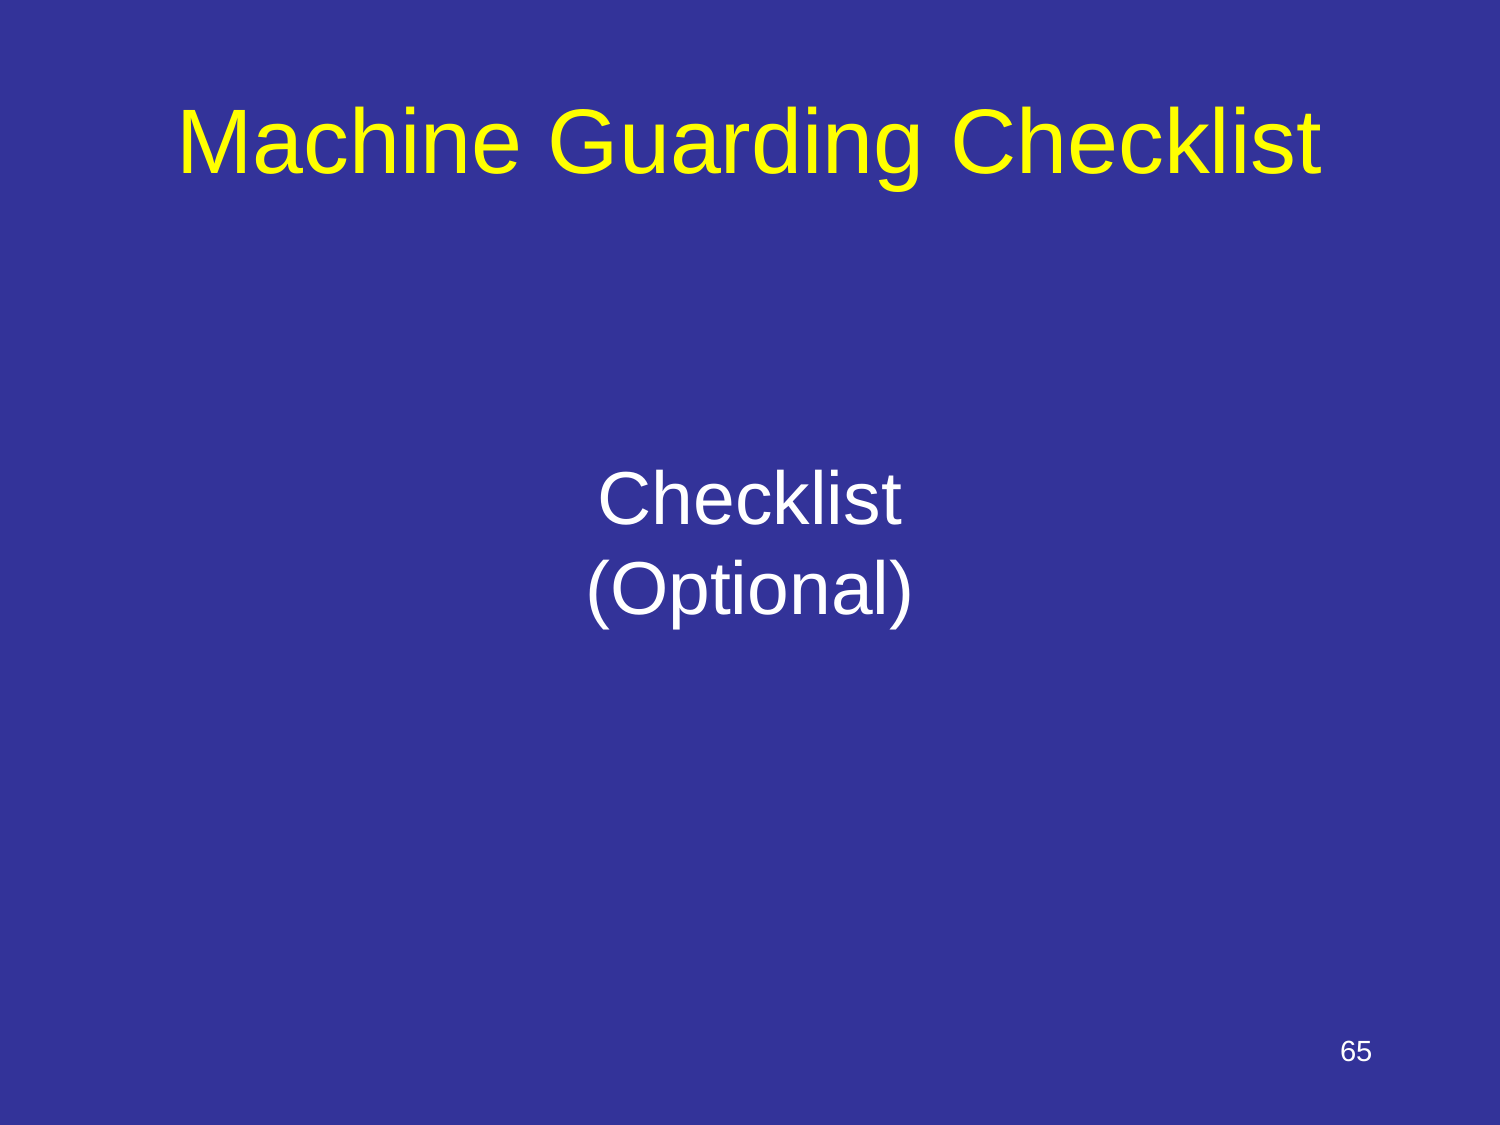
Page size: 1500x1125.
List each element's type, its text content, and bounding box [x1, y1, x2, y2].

list Checklist (Optional) [526, 441, 974, 688]
slide_number 65 [1074, 1024, 1388, 1101]
title Machine Guarding Checklist [112, 42, 1388, 231]
